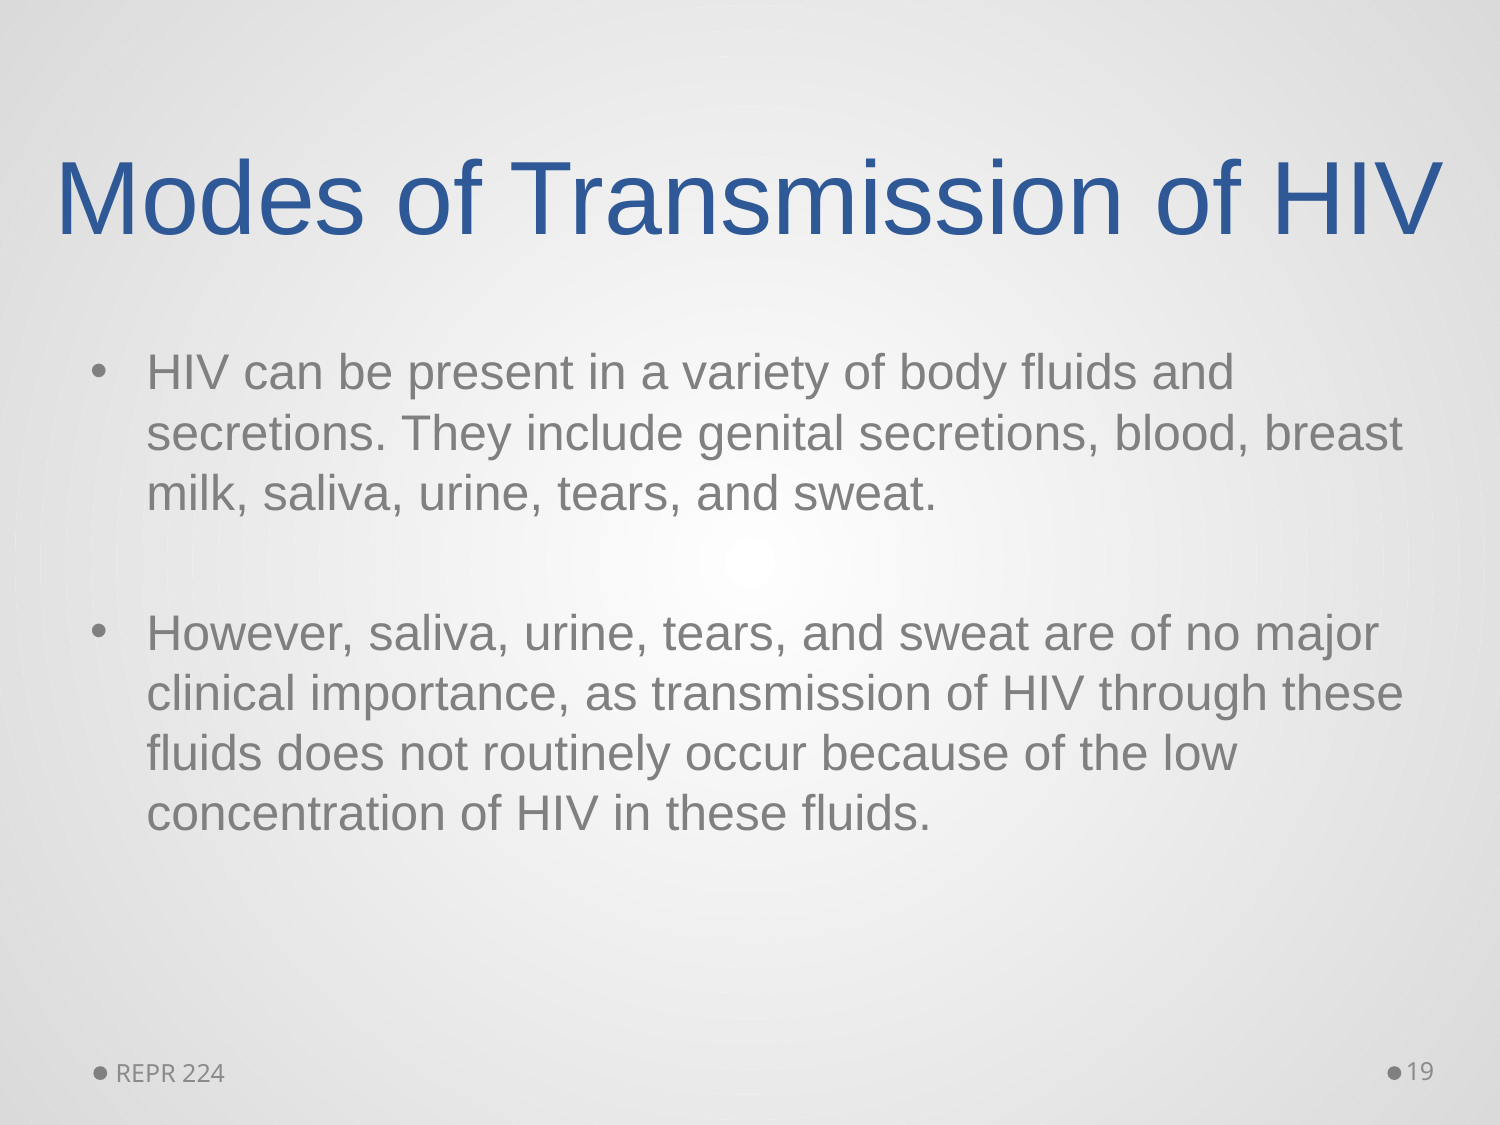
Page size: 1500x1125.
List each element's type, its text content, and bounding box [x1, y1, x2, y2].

title Modes of Transmission of HIV [0, 0, 1500, 263]
slide_number 19 [1401, 1042, 1494, 1103]
footer REPR 224 [108, 1042, 576, 1103]
list HIV can be present in a variety of body fluids and secretions. They include genital secretions, blood, breast milk, saliva, urine, tears, and sweat. However, saliva, urine, tears, and sweat are of no major clinical importance, as transmission of HIV through these fluids does not routinely occur because of the low concentration of HIV in these fluids. [75, 262, 1425, 1005]
